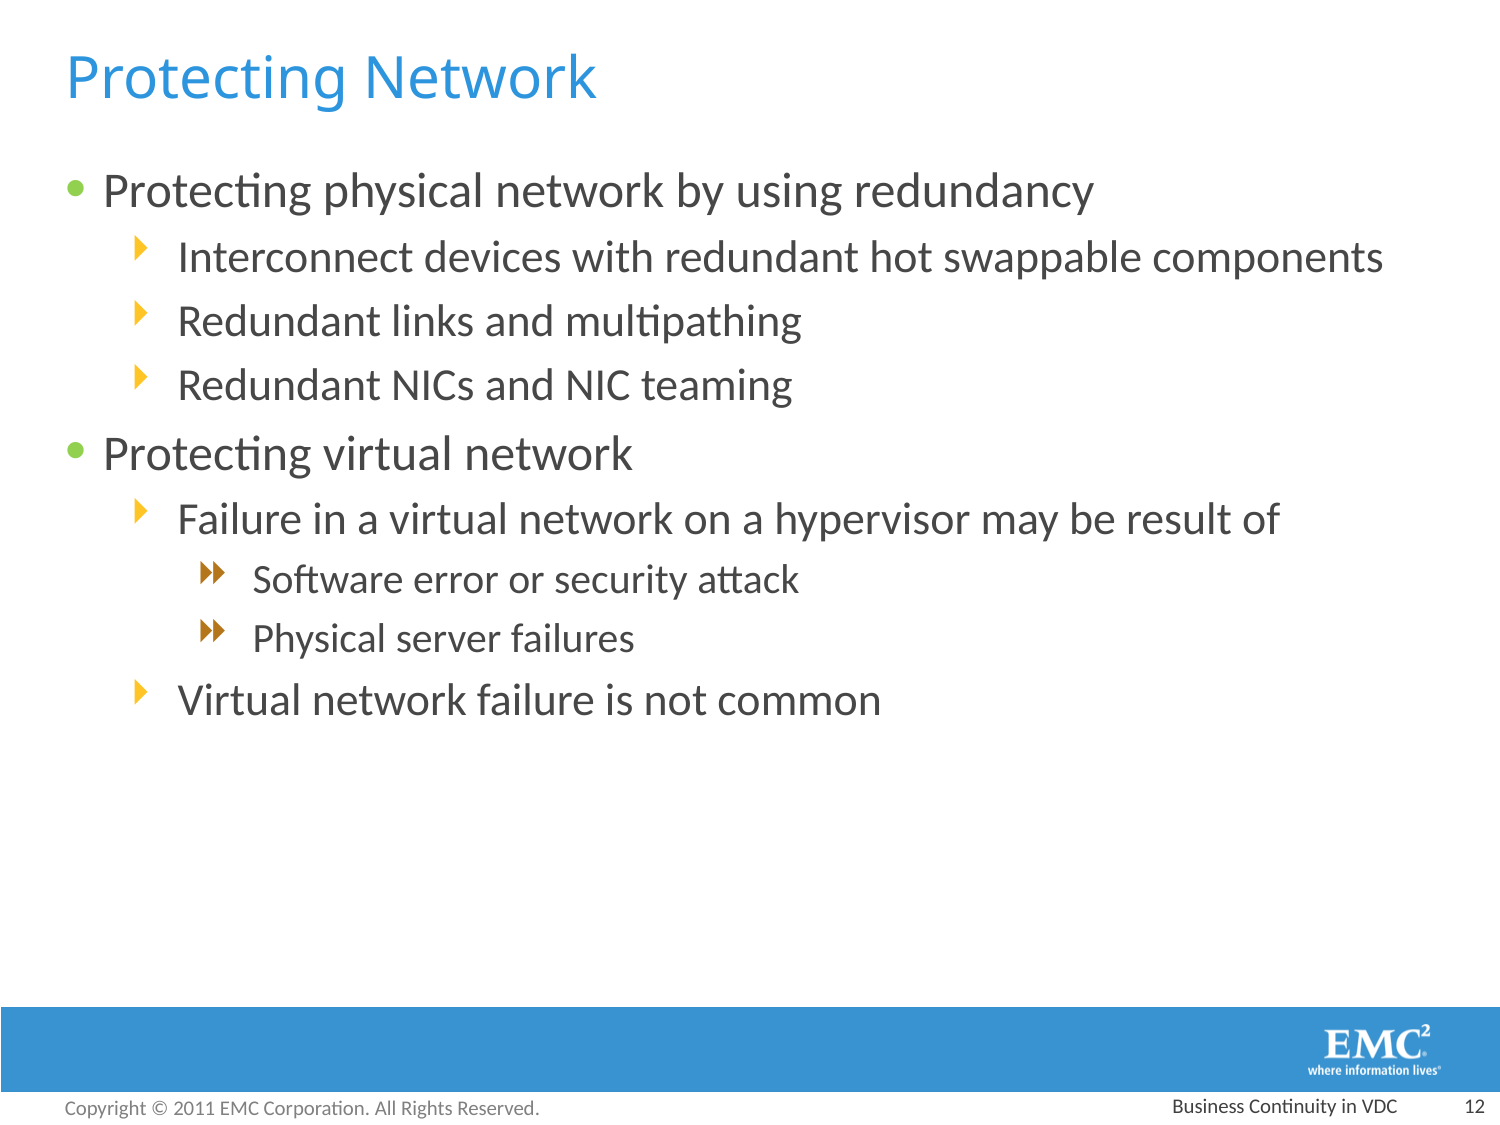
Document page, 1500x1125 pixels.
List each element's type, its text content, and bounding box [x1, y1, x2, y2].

list Protecting physical network by using redundancy Interconnect devices with redundant hot swappable components Redundant links and multipathing Redundant NICs and NIC teaming Protecting virtual network Failure in a virtual network on a hypervisor may be result of Software error or security attack Physical server failures Virtual network failure is not common [49, 149, 1438, 1001]
footer Business Continuity in VDC [725, 1087, 1413, 1125]
text_box 12 [1424, 1087, 1500, 1125]
title Protecting Network [49, 12, 1438, 138]
picture [0, 1006, 1500, 1093]
